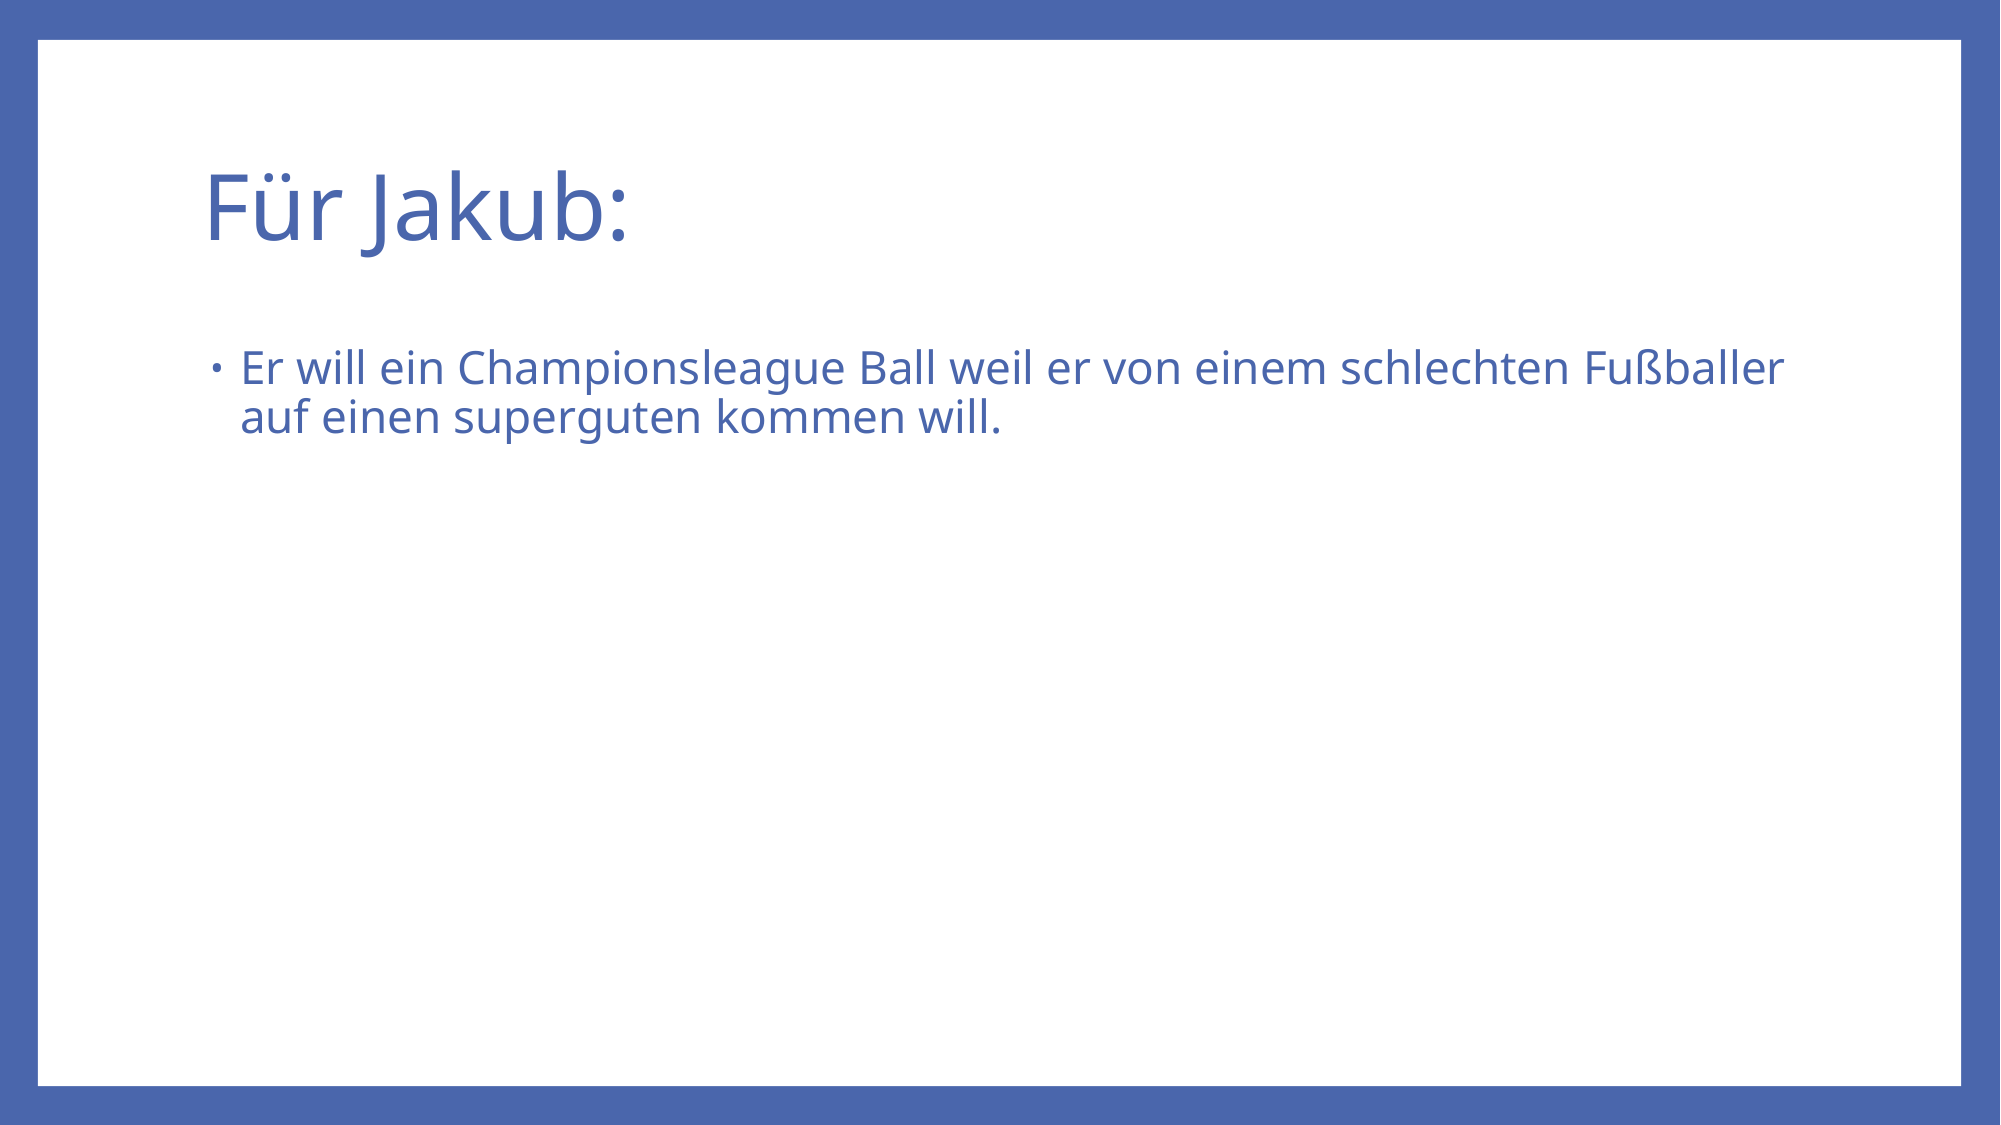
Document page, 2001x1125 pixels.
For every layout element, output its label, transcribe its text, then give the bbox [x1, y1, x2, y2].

title Für Jakub: [187, 99, 1808, 323]
list Er will ein Championsleague Ball weil er von einem schlechten Fußballer auf einen superguten kommen will. [187, 337, 1808, 1000]
